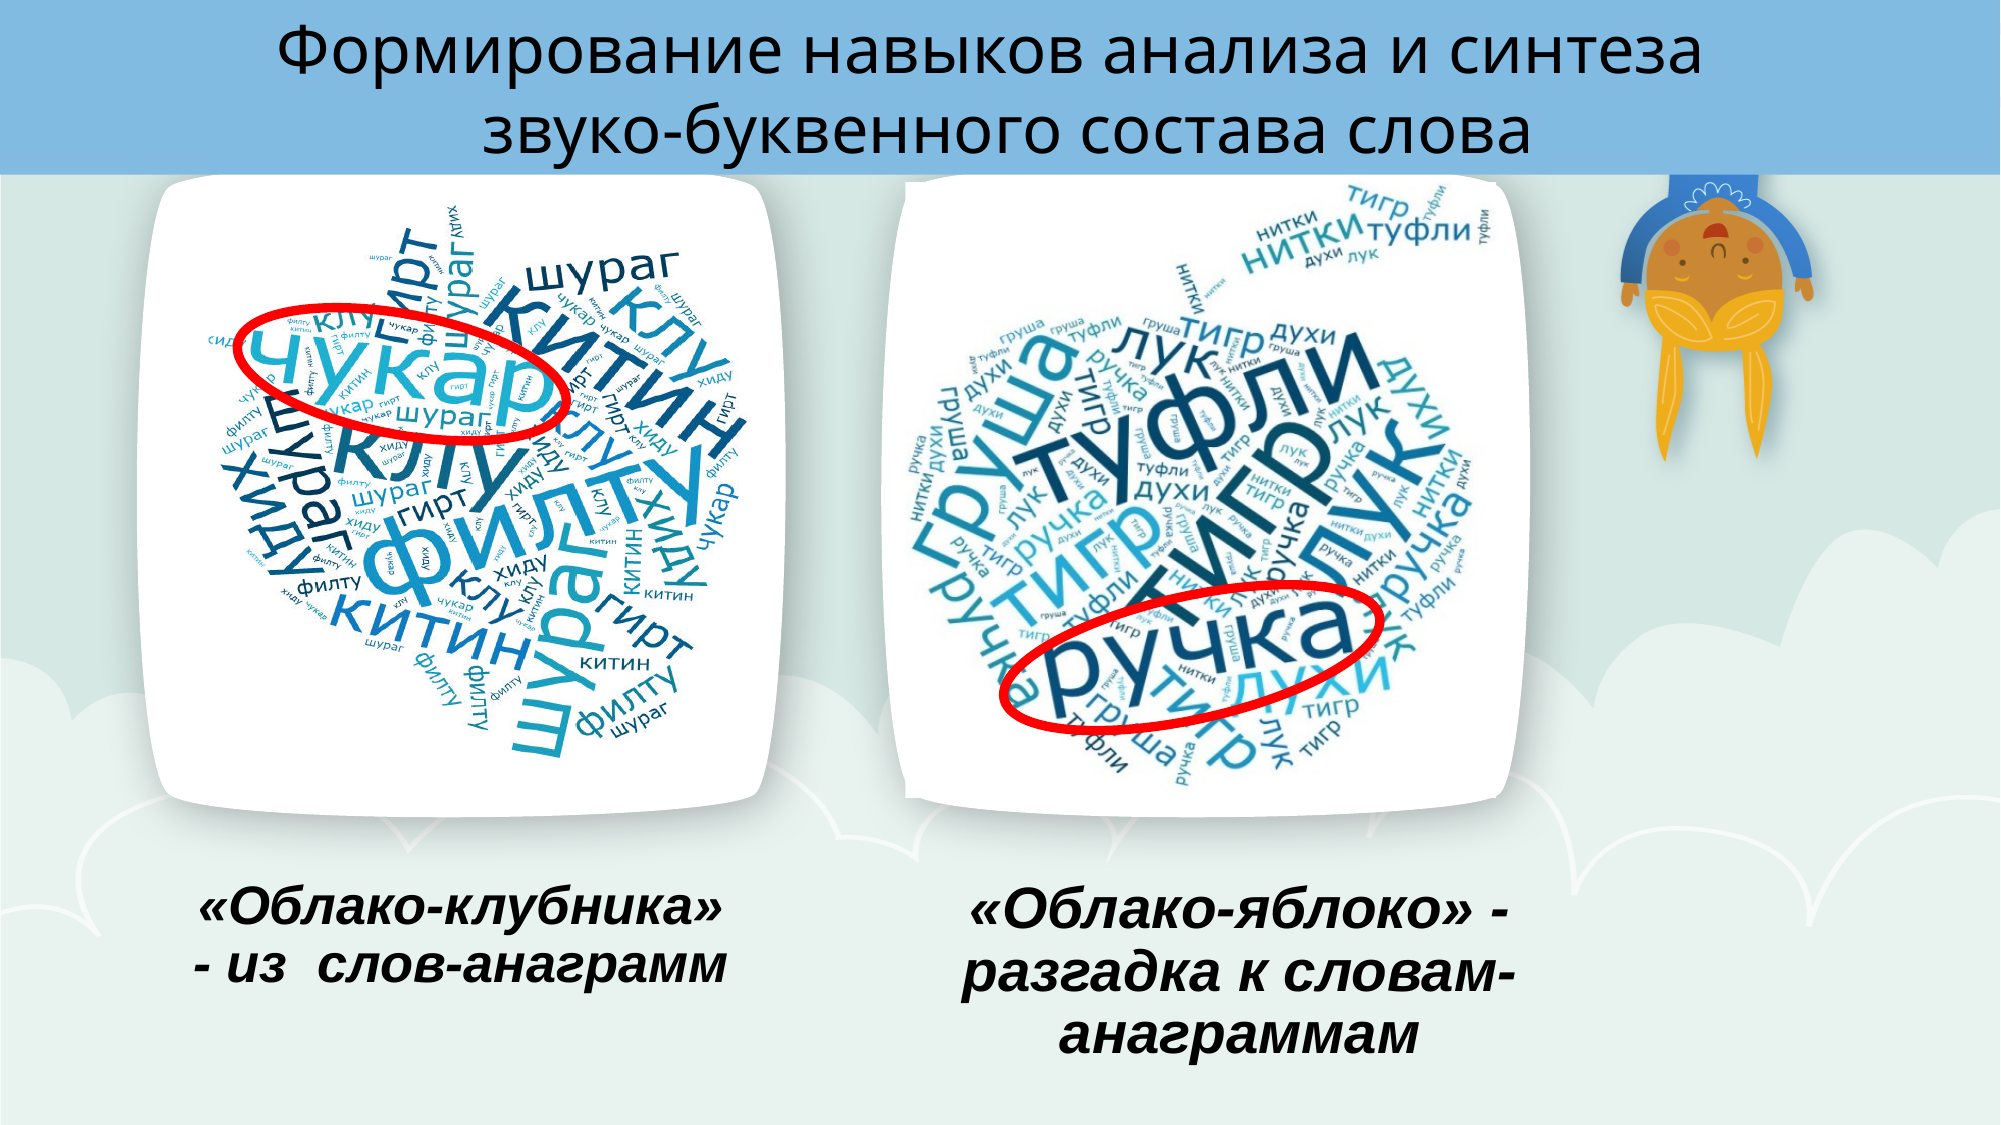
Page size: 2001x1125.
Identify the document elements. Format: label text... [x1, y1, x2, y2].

list «Облако-яблоко» - разгадка к словам-анаграммам [913, 870, 1567, 1051]
picture [208, 196, 752, 787]
picture [0, 0, 2001, 1125]
list «Облако-клубника» - из слов-анаграмм [168, 870, 754, 1051]
text_box Формирование навыков анализа и синтеза звуко-буквенного состава слова [0, 0, 2000, 175]
